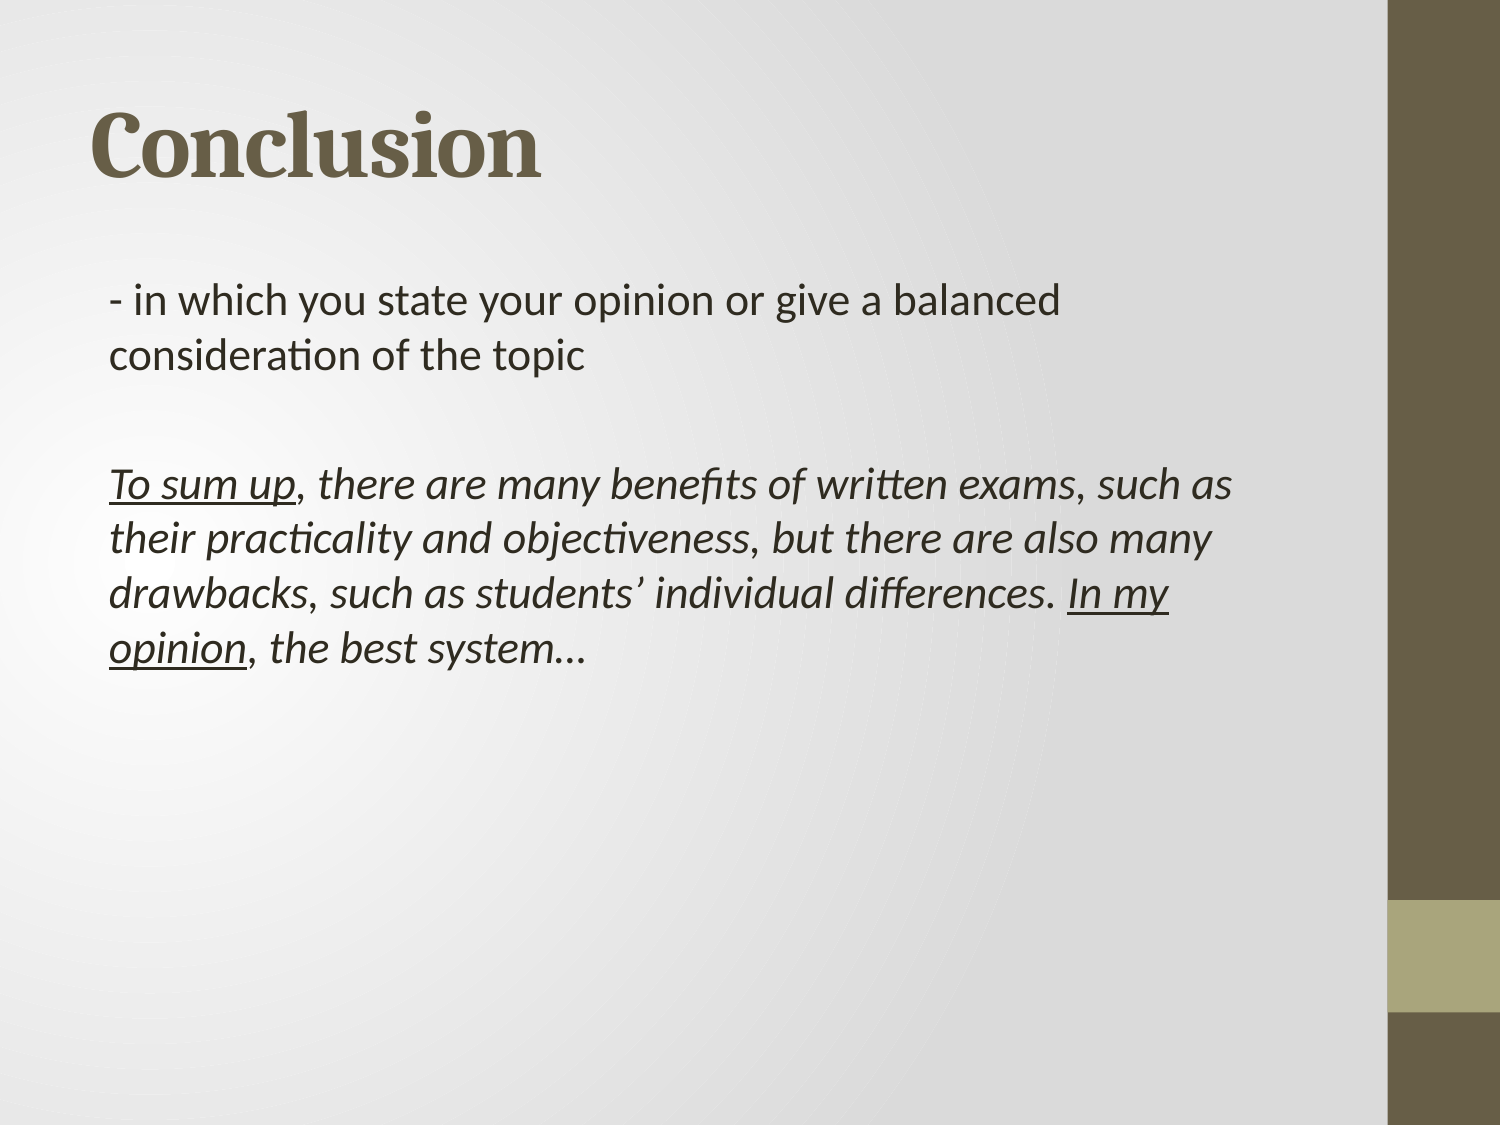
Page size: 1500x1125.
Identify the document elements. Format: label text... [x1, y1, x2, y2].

title Conclusion [75, 45, 1325, 233]
list - in which you state your opinion or give a balanced consideration of the topic To sum up, there are many benefits of written exams, such as their practicality and objectiveness, but there are also many drawbacks, such as students’ individual differences. In my opinion, the best system… [75, 262, 1325, 1050]
